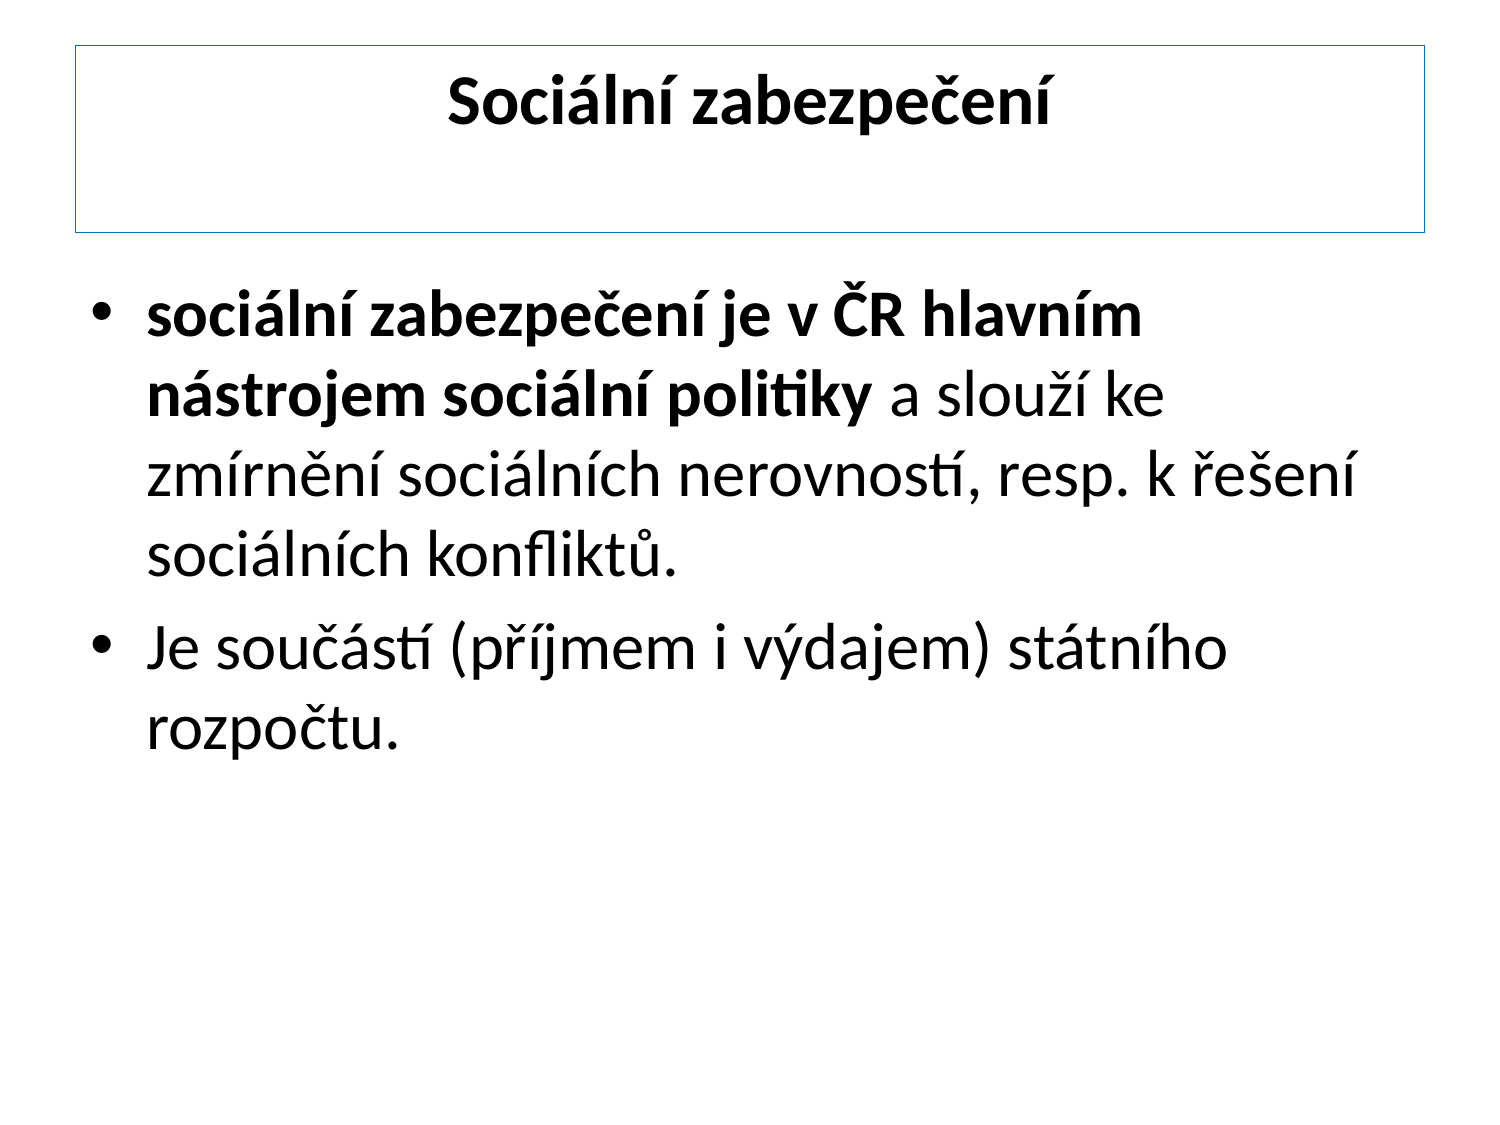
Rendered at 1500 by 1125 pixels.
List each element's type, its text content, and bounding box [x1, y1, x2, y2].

list sociální zabezpečení je v ČR hlavním nástrojem sociální politiky a slouží ke zmírnění sociálních nerovností, resp. k řešení sociálních konfliktů. Je součástí (příjmem i výdajem) státního rozpočtu. [75, 262, 1425, 1005]
title Sociální zabezpečení [75, 45, 1425, 233]
